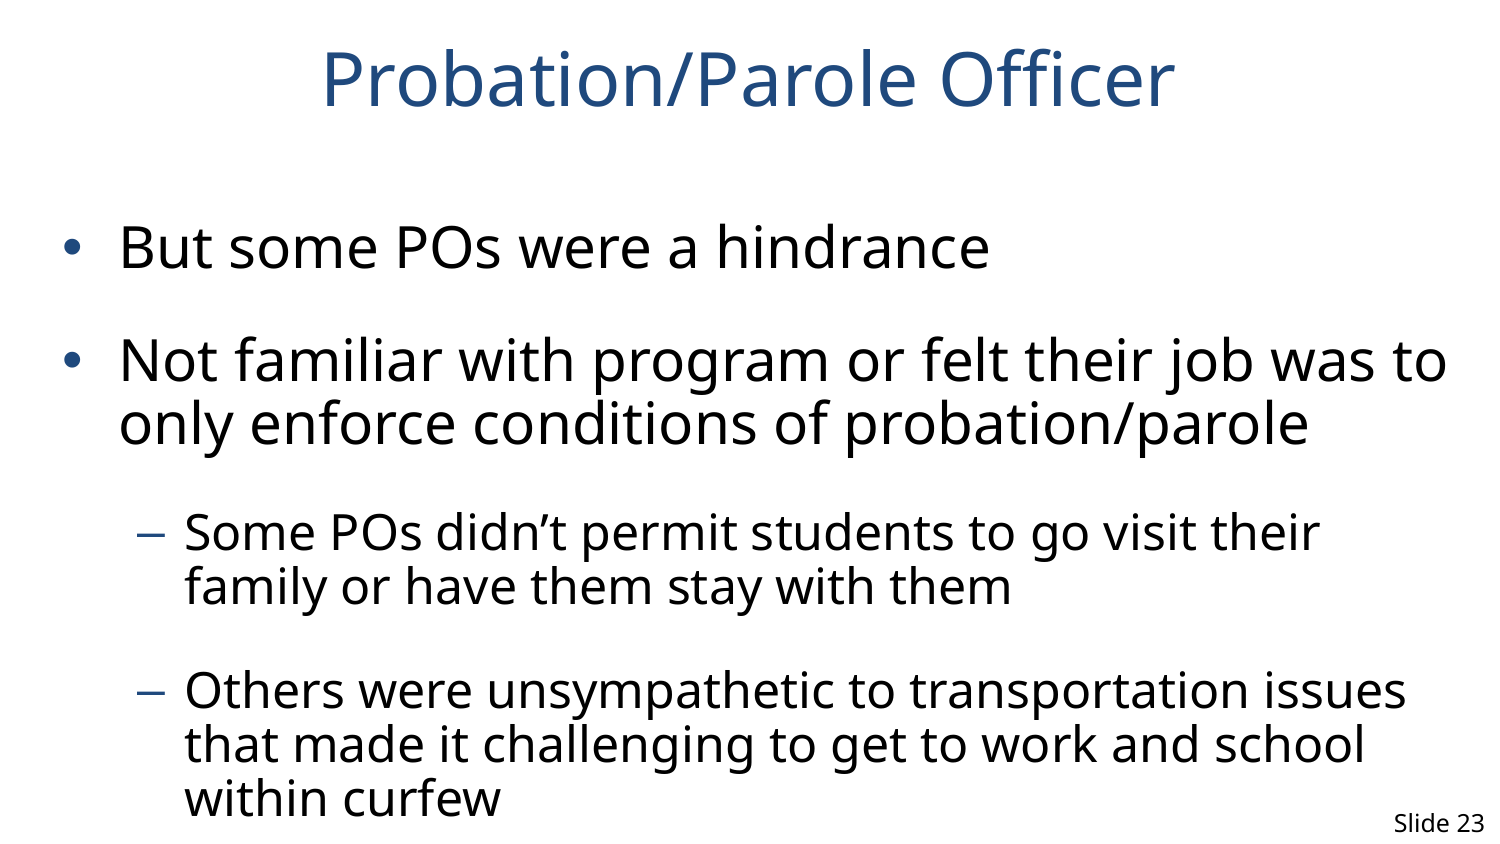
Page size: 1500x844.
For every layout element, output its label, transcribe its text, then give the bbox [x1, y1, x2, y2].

title Probation/Parole Officer [30, 0, 1468, 164]
list But some POs were a hindrance Not familiar with program or felt their job was to only enforce conditions of probation/parole Some POs didn’t permit students to go visit their family or have them stay with them Others were unsympathetic to transportation issues that made it challenging to get to work and school within curfew [35, 211, 1475, 809]
